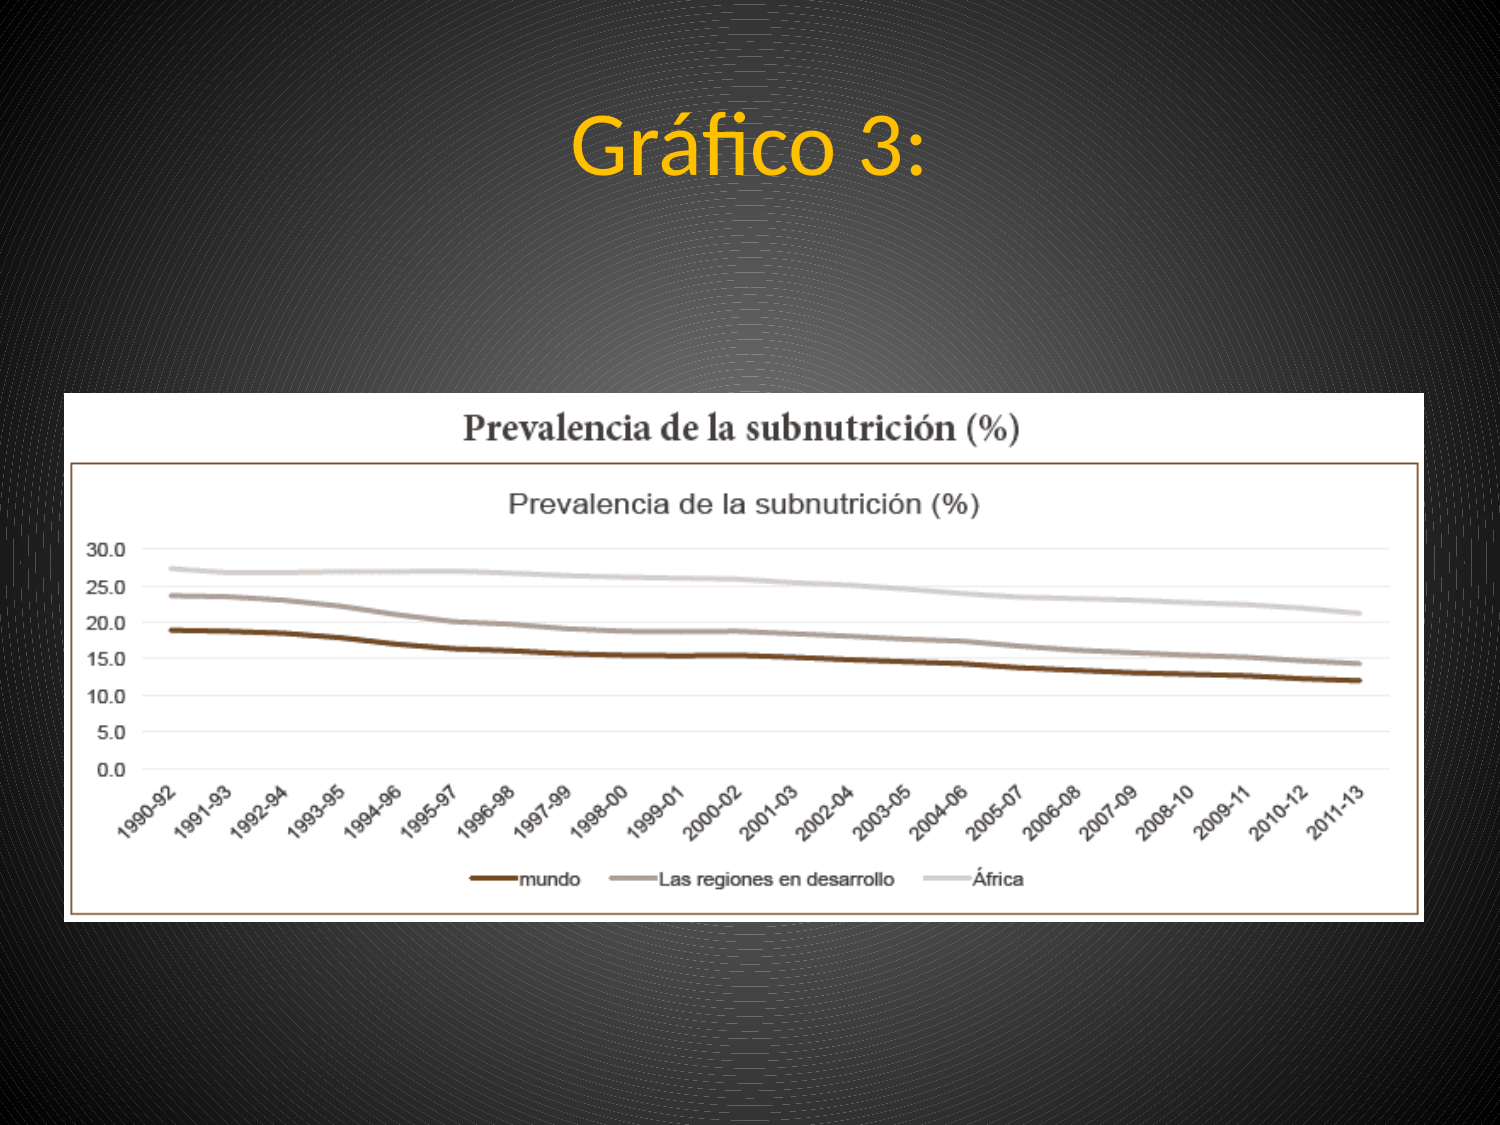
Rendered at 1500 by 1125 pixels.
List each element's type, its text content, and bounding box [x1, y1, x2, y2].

title Gráfico 3: [75, 45, 1425, 233]
picture [64, 393, 1424, 923]
